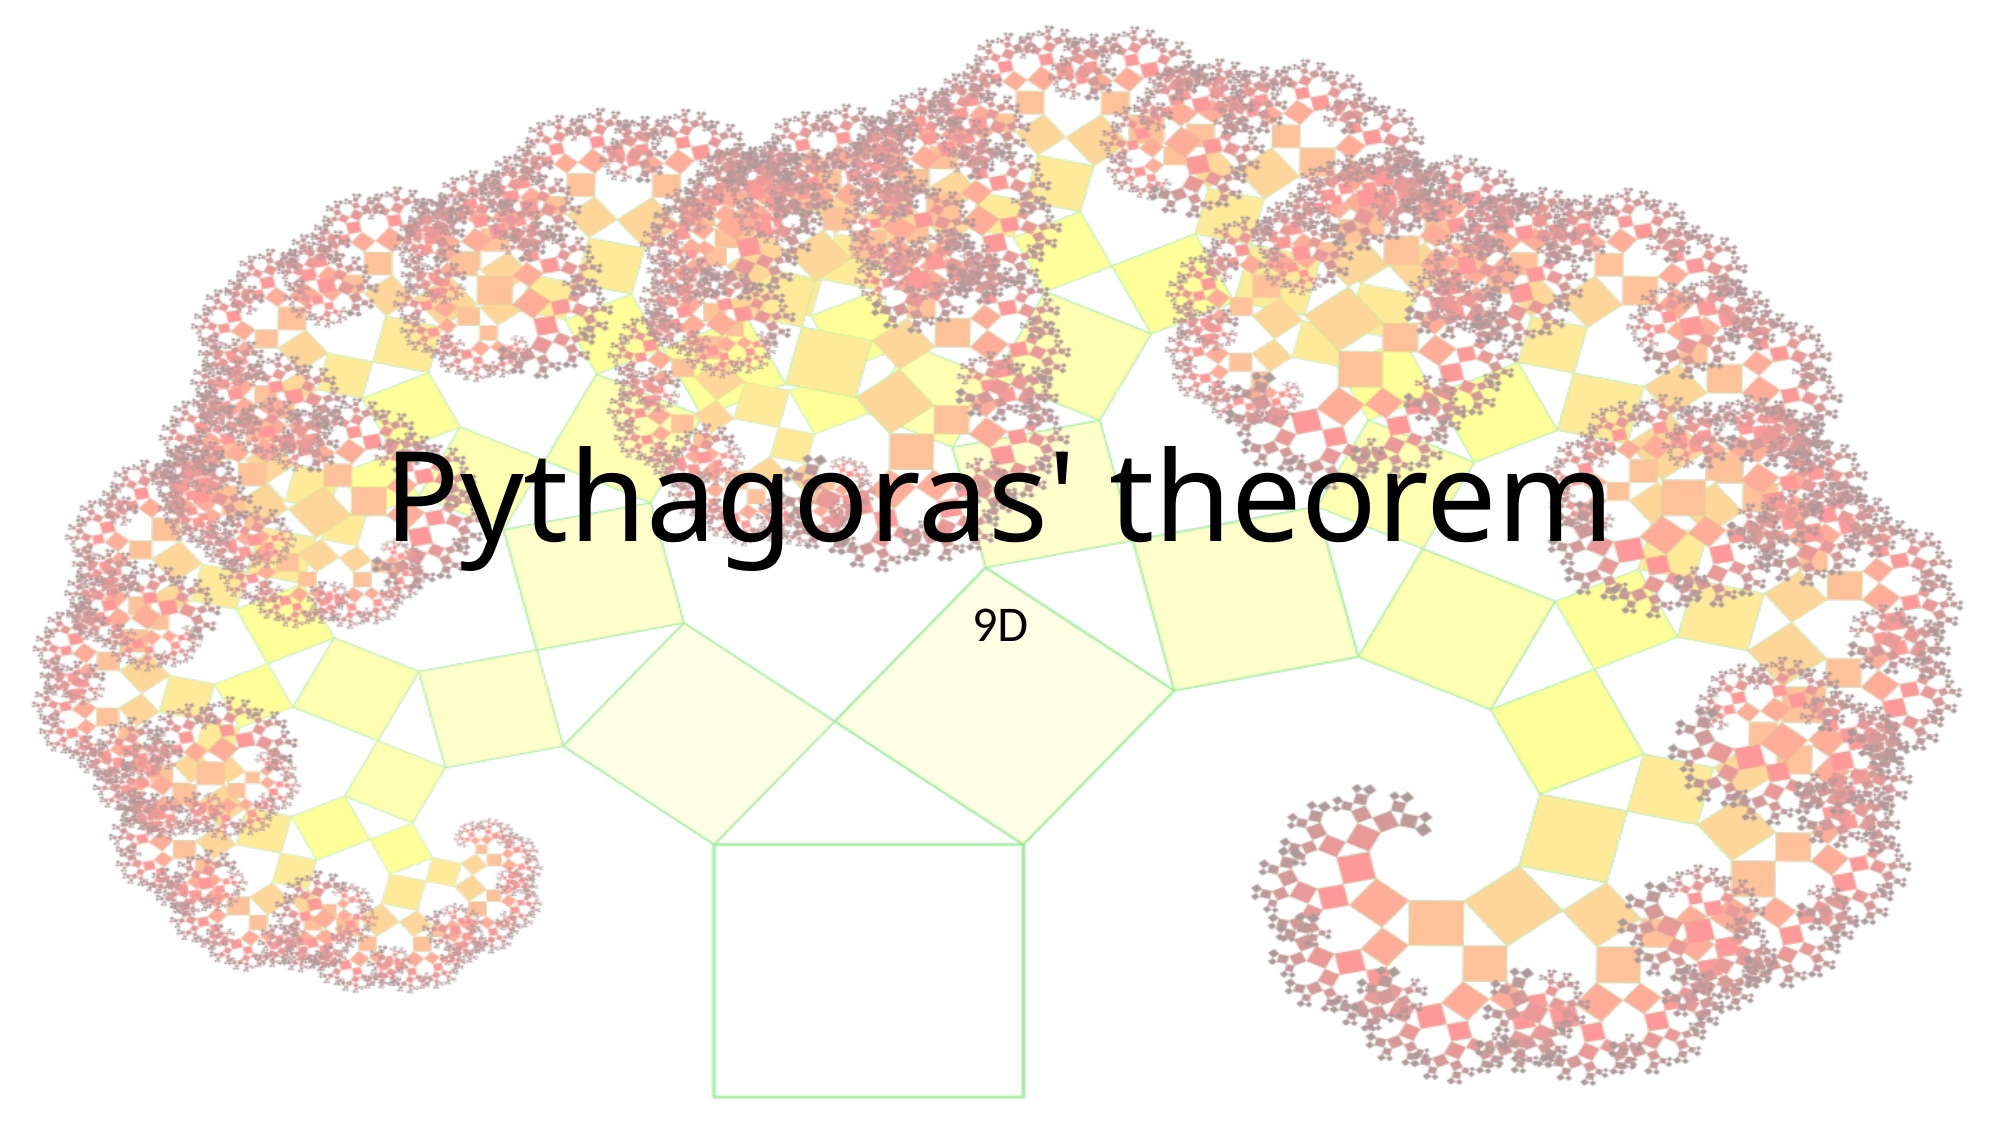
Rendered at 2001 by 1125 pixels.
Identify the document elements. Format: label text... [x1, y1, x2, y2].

subtitle 9D [249, 590, 1750, 863]
title Pythagoras' theorem [249, 184, 1750, 576]
